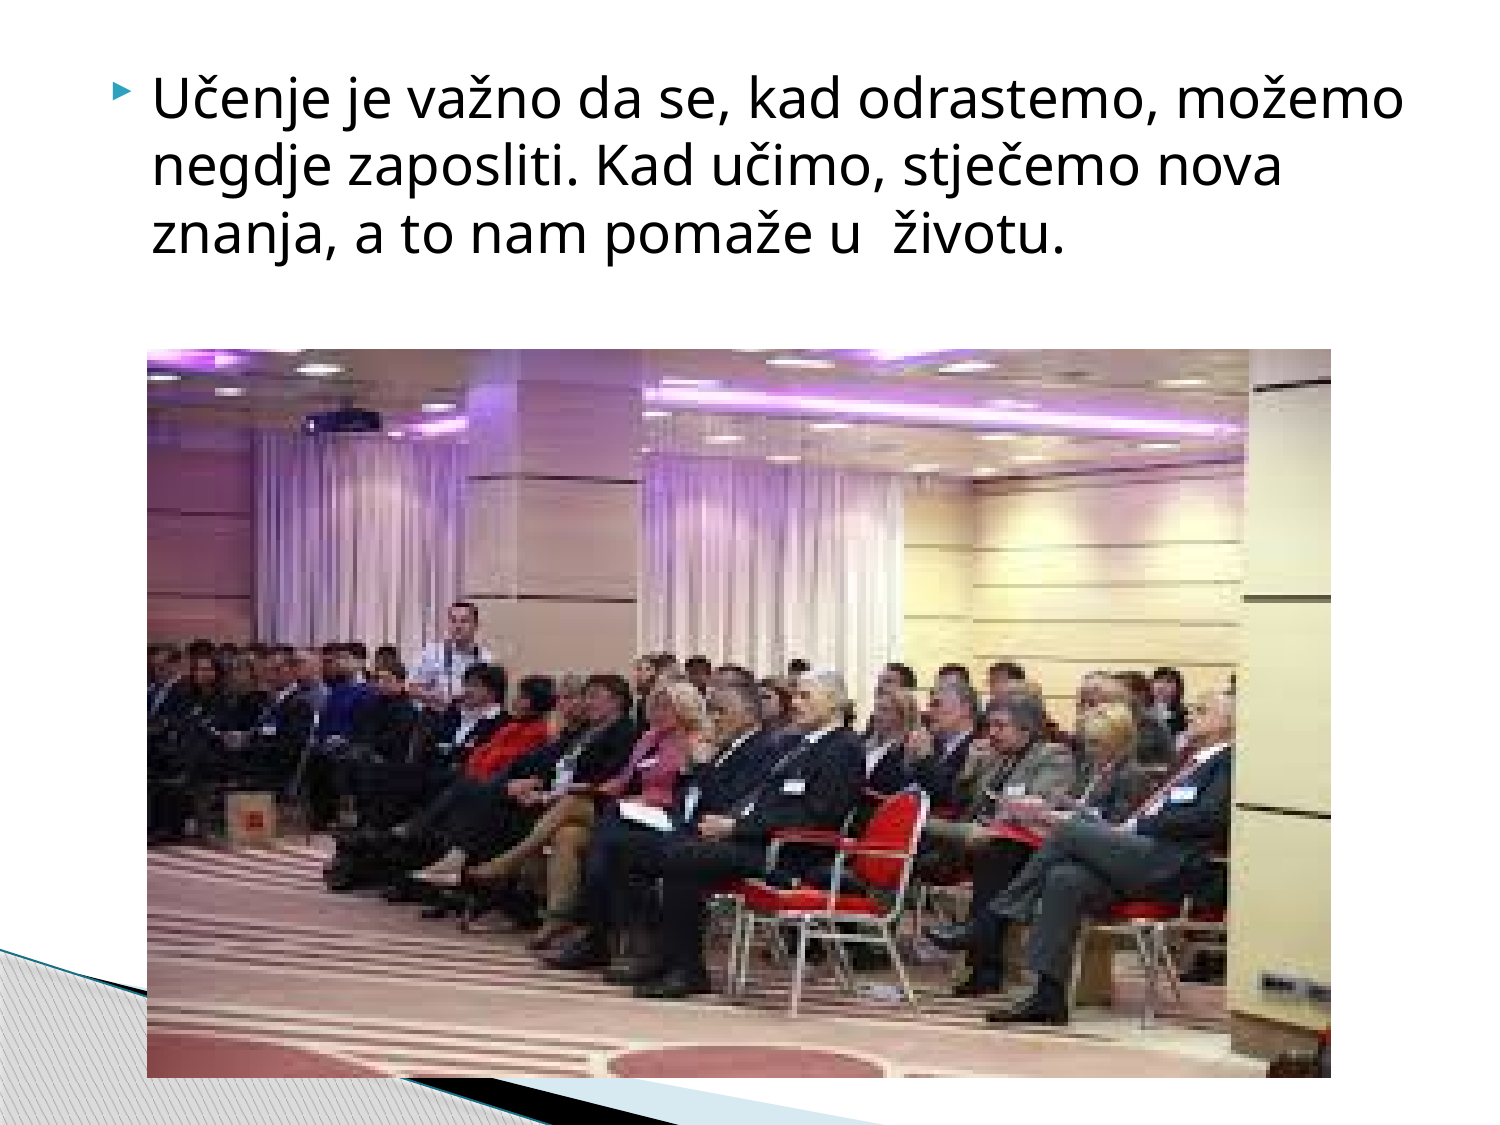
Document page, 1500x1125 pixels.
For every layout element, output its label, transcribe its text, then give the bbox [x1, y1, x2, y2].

picture [147, 349, 1331, 1078]
list Učenje je važno da se, kad odrastemo, možemo negdje zaposliti. Kad učimo, stječemo nova znanja, a to nam pomaže u životu. [76, 54, 1427, 797]
